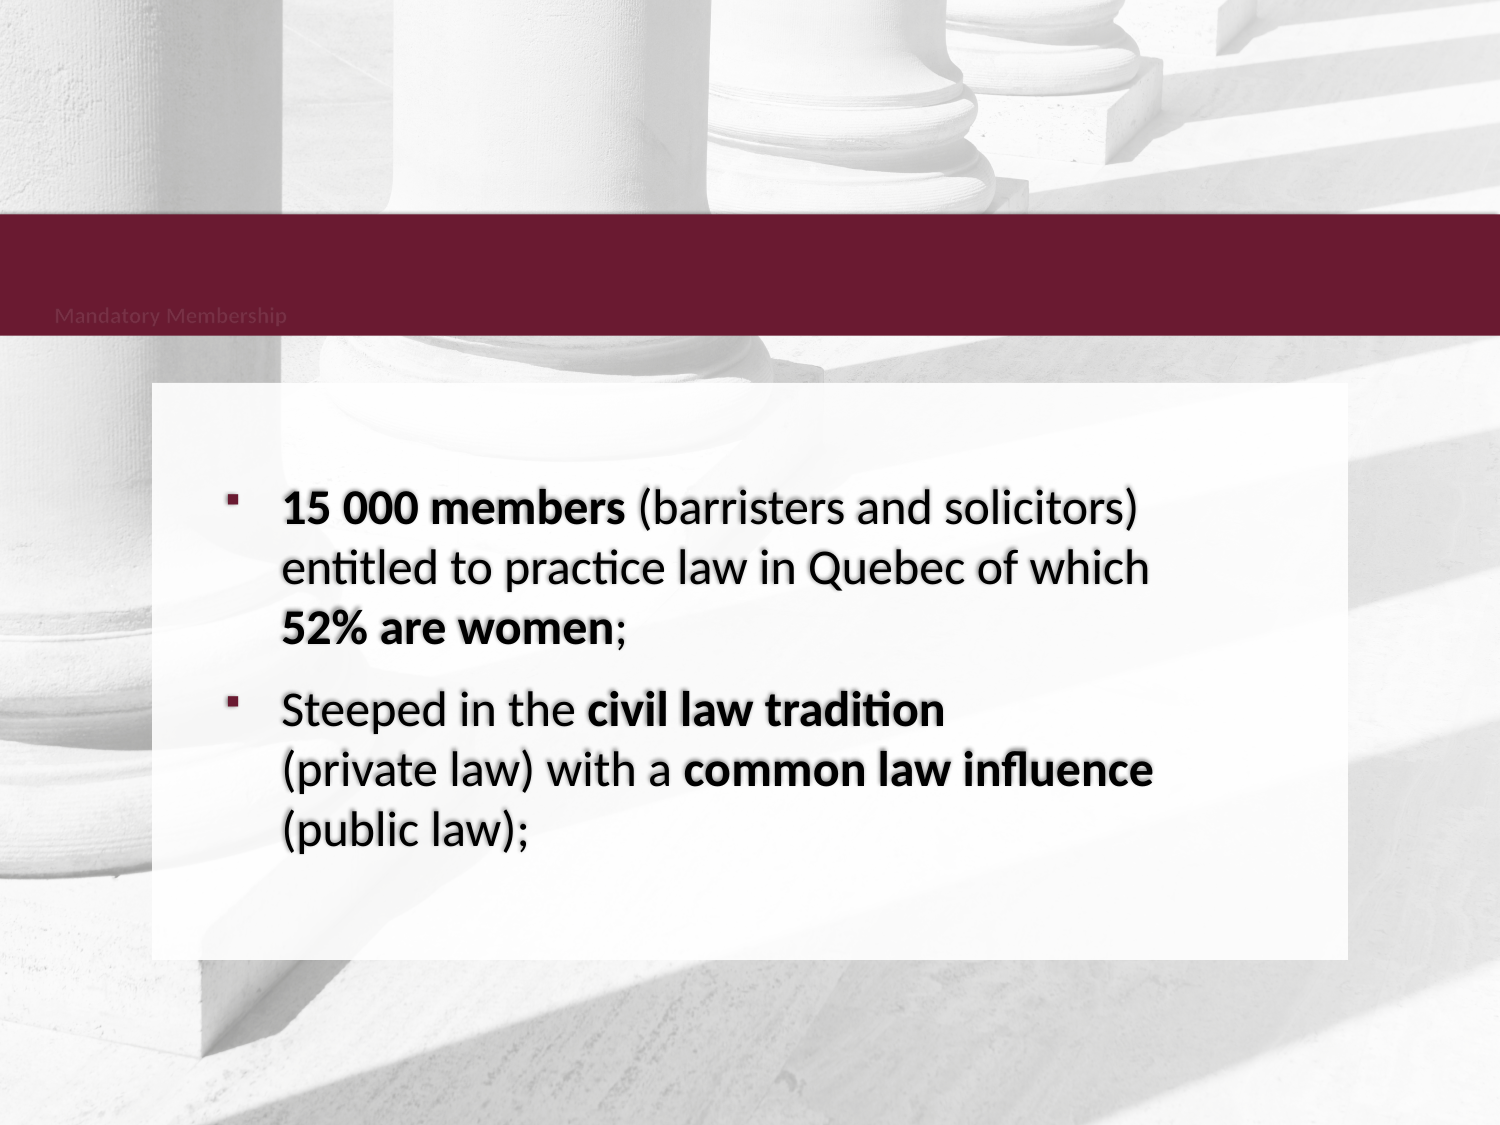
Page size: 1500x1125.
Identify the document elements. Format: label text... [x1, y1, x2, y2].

subtitle 15 000 members (barristers and solicitors) entitled to practice law in Quebec of which 52% are women; Steeped in the civil law tradition (private law) with a common law influence (public law); [210, 466, 1315, 933]
picture [0, 0, 1500, 214]
title Mandatory Membership [0, 214, 1500, 336]
picture [0, 336, 1500, 1125]
text_box [151, 382, 1349, 961]
